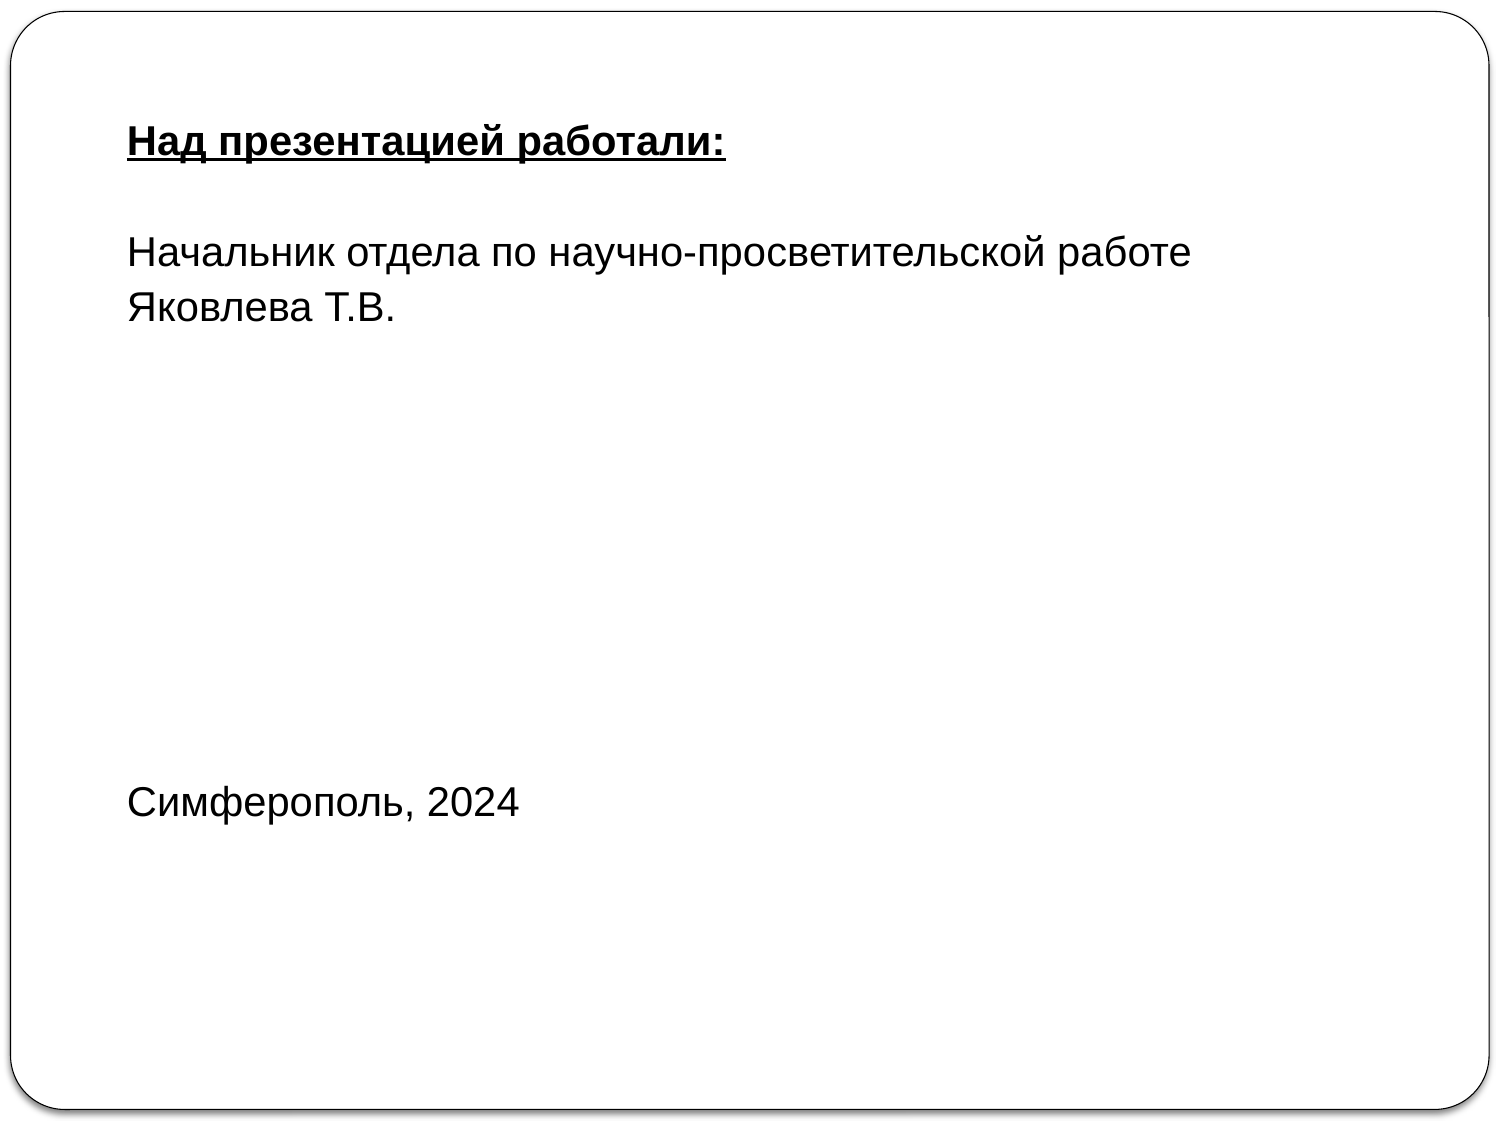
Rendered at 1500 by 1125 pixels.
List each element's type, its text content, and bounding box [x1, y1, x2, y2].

list Над презентацией работали: Начальник отдела по научно-просветительской работе Яковлева Т.В. Симферополь, 2024 [112, 101, 1412, 1004]
